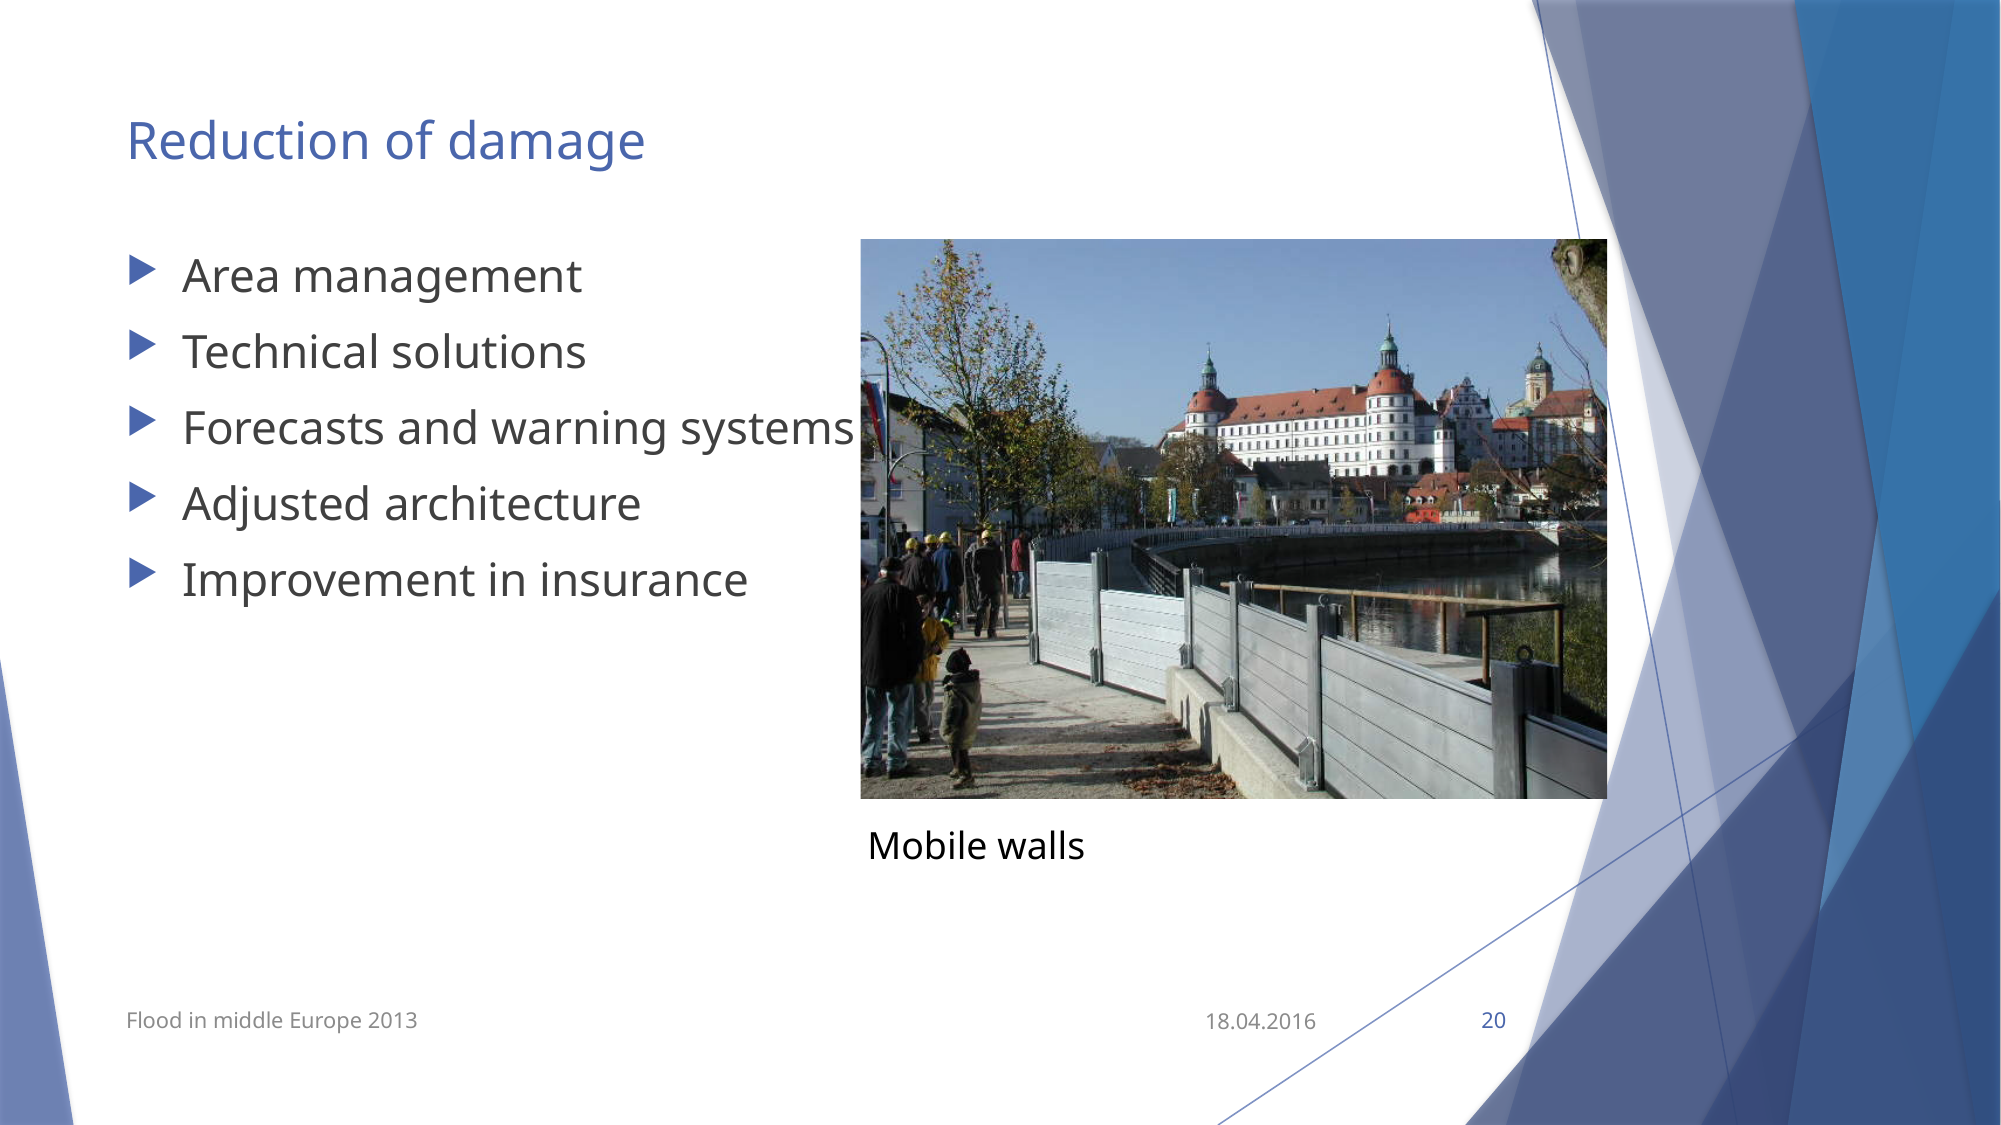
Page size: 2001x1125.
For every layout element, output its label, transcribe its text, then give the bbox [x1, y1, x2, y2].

title Reduction of damage [111, 99, 1522, 239]
picture [860, 239, 1608, 799]
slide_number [1181, 991, 1332, 1051]
slide_number 20 [1409, 991, 1522, 1051]
list Area management Technical solutions Forecasts and warning systems Adjusted architecture Improvement in insurance [111, 239, 1522, 992]
text_box Mobile walls [852, 814, 1539, 875]
footer Flood in middle Europe 2013 [111, 991, 1145, 1051]
